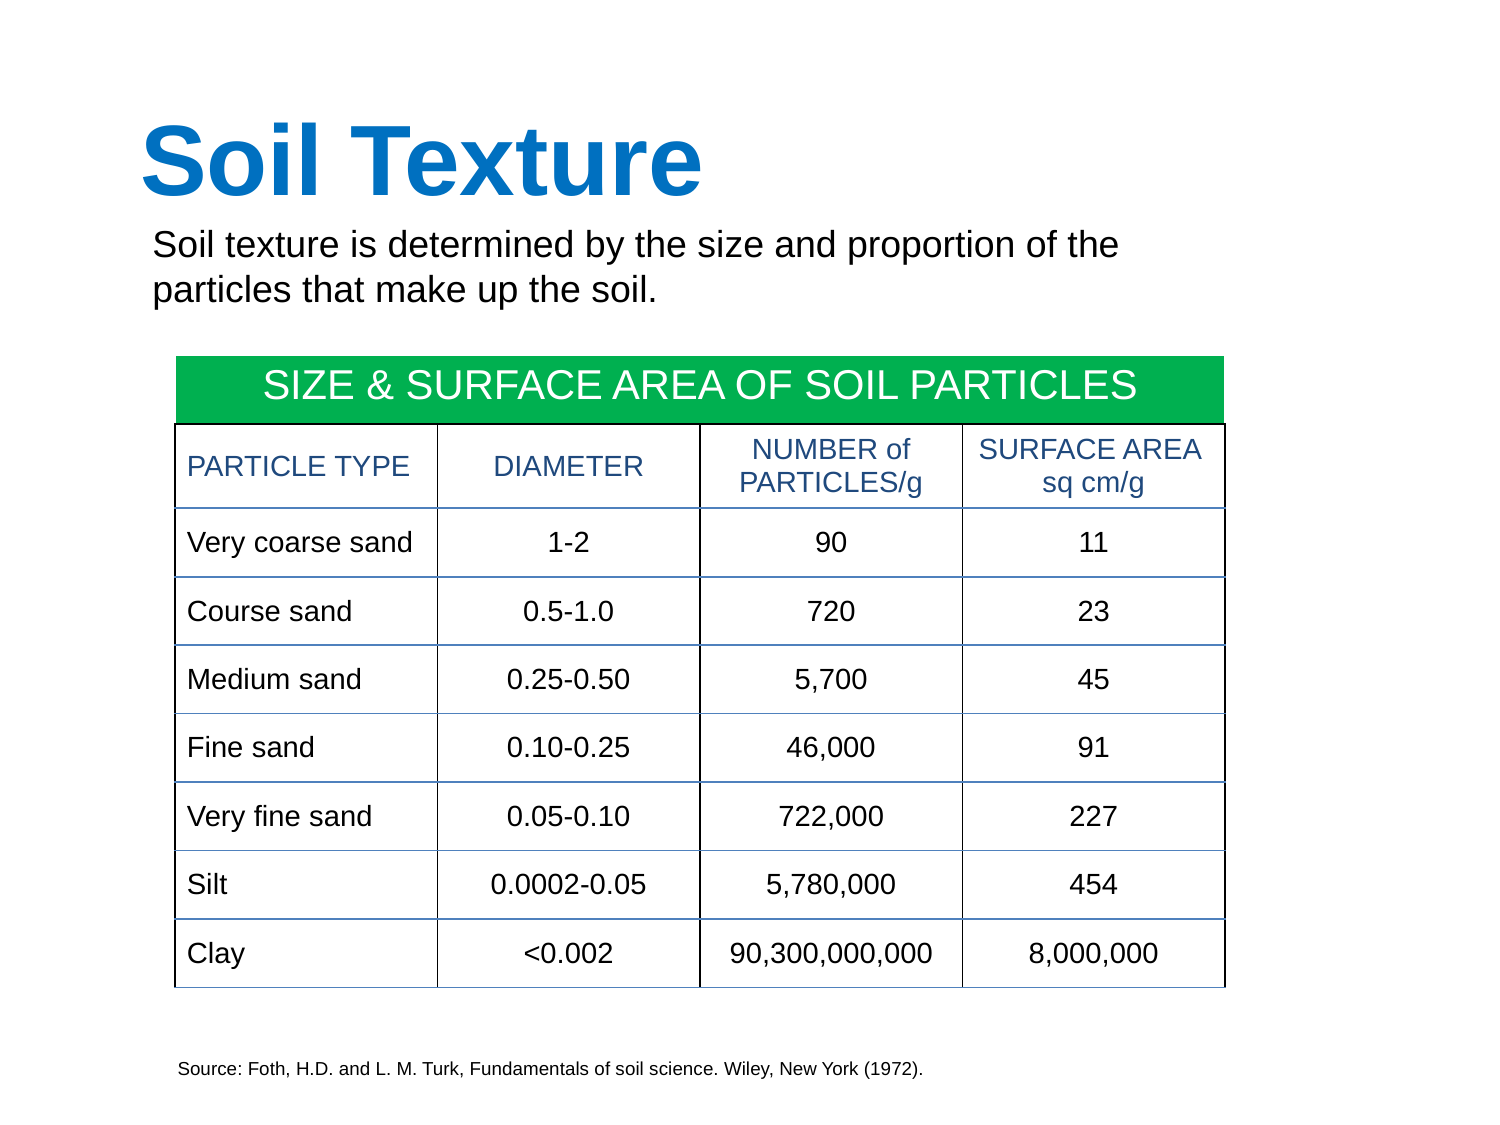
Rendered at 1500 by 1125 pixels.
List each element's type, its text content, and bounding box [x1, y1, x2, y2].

table_cell Medium sand [176, 646, 437, 713]
table_cell 0.5-1.0 [438, 578, 699, 644]
table_cell <0.002 [438, 920, 699, 987]
table_cell 45 [963, 646, 1224, 713]
table_cell 0.10-0.25 [438, 714, 699, 781]
table_cell 91 [963, 714, 1224, 781]
table_cell DIAMETER [438, 425, 699, 507]
table_cell 454 [963, 851, 1224, 918]
table_cell 8,000,000 [963, 920, 1224, 987]
table_cell PARTICLE TYPE [176, 425, 437, 507]
table_cell 5,700 [701, 646, 962, 713]
table_cell 0.05-0.10 [438, 783, 699, 850]
table_cell 23 [963, 578, 1224, 644]
text_box Soil Texture [125, 87, 975, 224]
table_cell 90,300,000,000 [701, 920, 962, 987]
table_cell 722,000 [701, 783, 962, 850]
text_box Soil texture is determined by the size and proportion of the particles that make up the soil. [137, 212, 1152, 319]
table_cell 0.0002-0.05 [438, 851, 699, 918]
table_cell Course sand [176, 578, 437, 644]
table_cell Silt [176, 851, 437, 918]
table_cell 90 [701, 509, 962, 576]
table_cell 1-2 [438, 509, 699, 576]
table_cell Clay [176, 920, 437, 987]
table_cell 5,780,000 [701, 851, 962, 918]
table_cell NUMBER of PARTICLES/g [701, 425, 962, 507]
table_cell SURFACE AREA sq cm/g [963, 425, 1224, 507]
table_cell 720 [701, 578, 962, 644]
table_cell 46,000 [701, 714, 962, 781]
table_cell Fine sand [176, 714, 437, 781]
table_cell 0.25-0.50 [438, 646, 699, 713]
text_box Source: Foth, H.D. and L. M. Turk, Fundamentals of soil science. Wiley, New York (1972). [162, 1049, 1175, 1088]
table_cell 227 [963, 783, 1224, 850]
table_cell Very fine sand [176, 783, 437, 850]
table_cell Very coarse sand [176, 509, 437, 576]
table_header SIZE & SURFACE AREA OF SOIL PARTICLES [176, 356, 1224, 423]
table_cell 11 [963, 509, 1224, 576]
